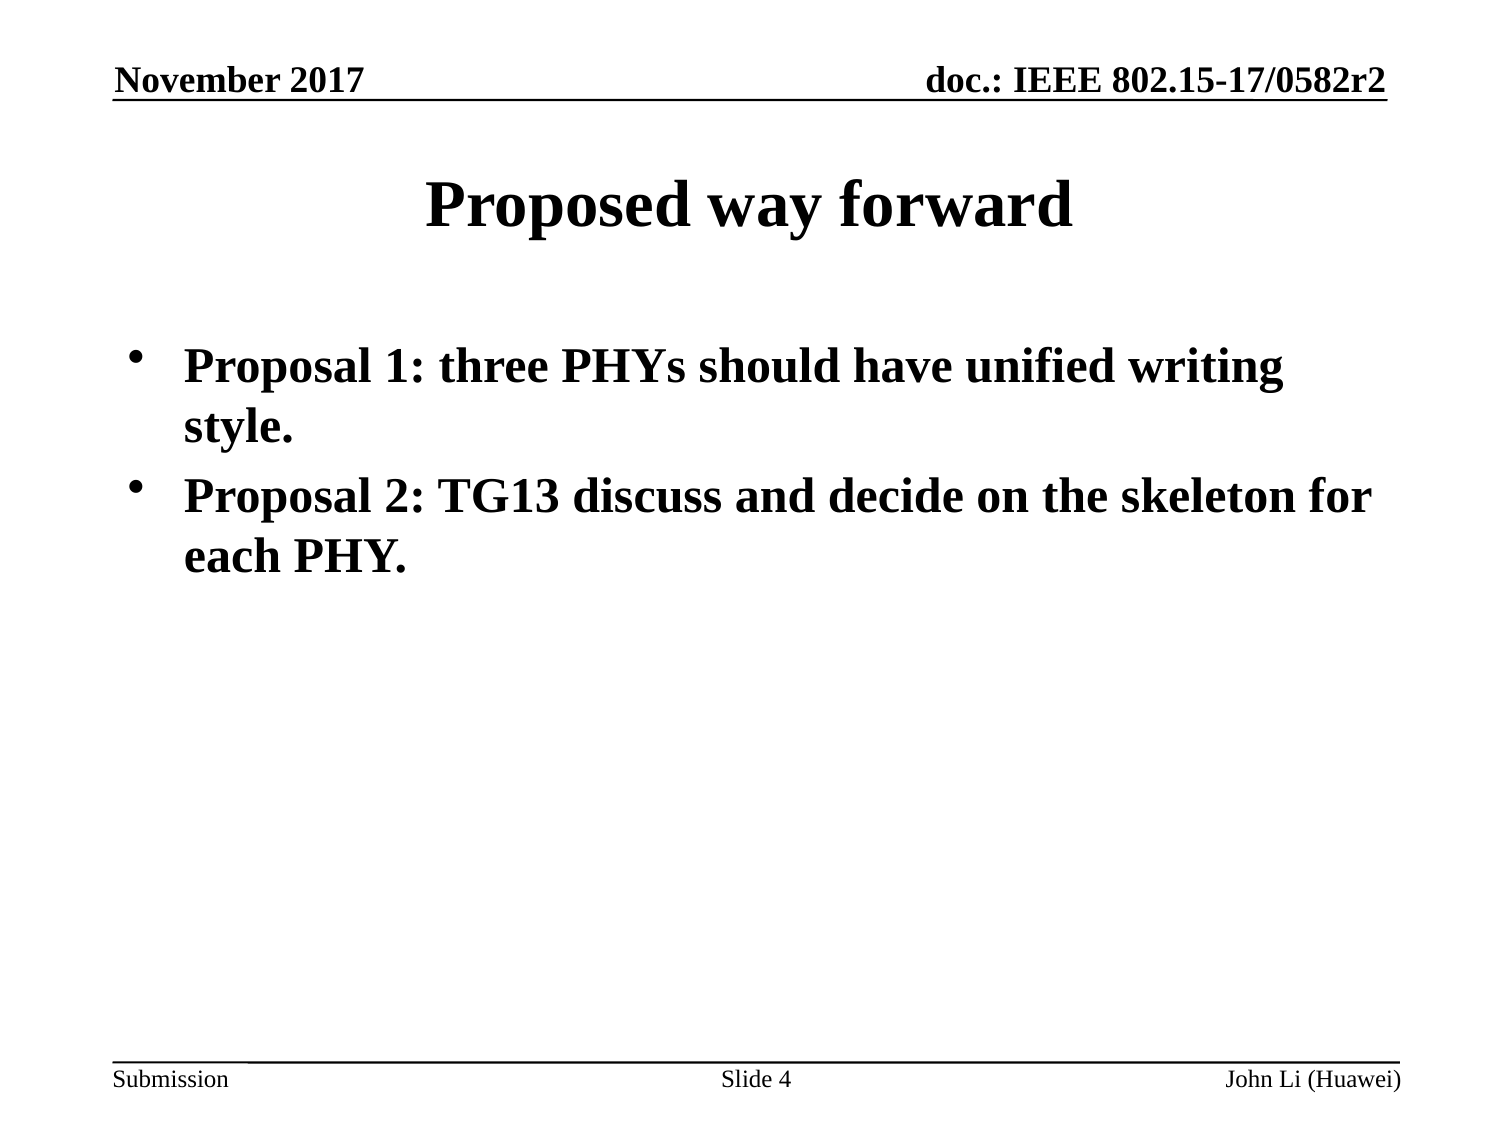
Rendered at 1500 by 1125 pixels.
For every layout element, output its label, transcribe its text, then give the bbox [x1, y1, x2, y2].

list Proposal 1: three PHYs should have unified writing style. Proposal 2: TG13 discuss and decide on the skeleton for each PHY. [112, 324, 1388, 1000]
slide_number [114, 54, 368, 101]
slide_number Slide 4 [712, 1061, 800, 1093]
title Proposed way forward [112, 112, 1388, 288]
footer John Li (Huawei) [1223, 1061, 1402, 1093]
